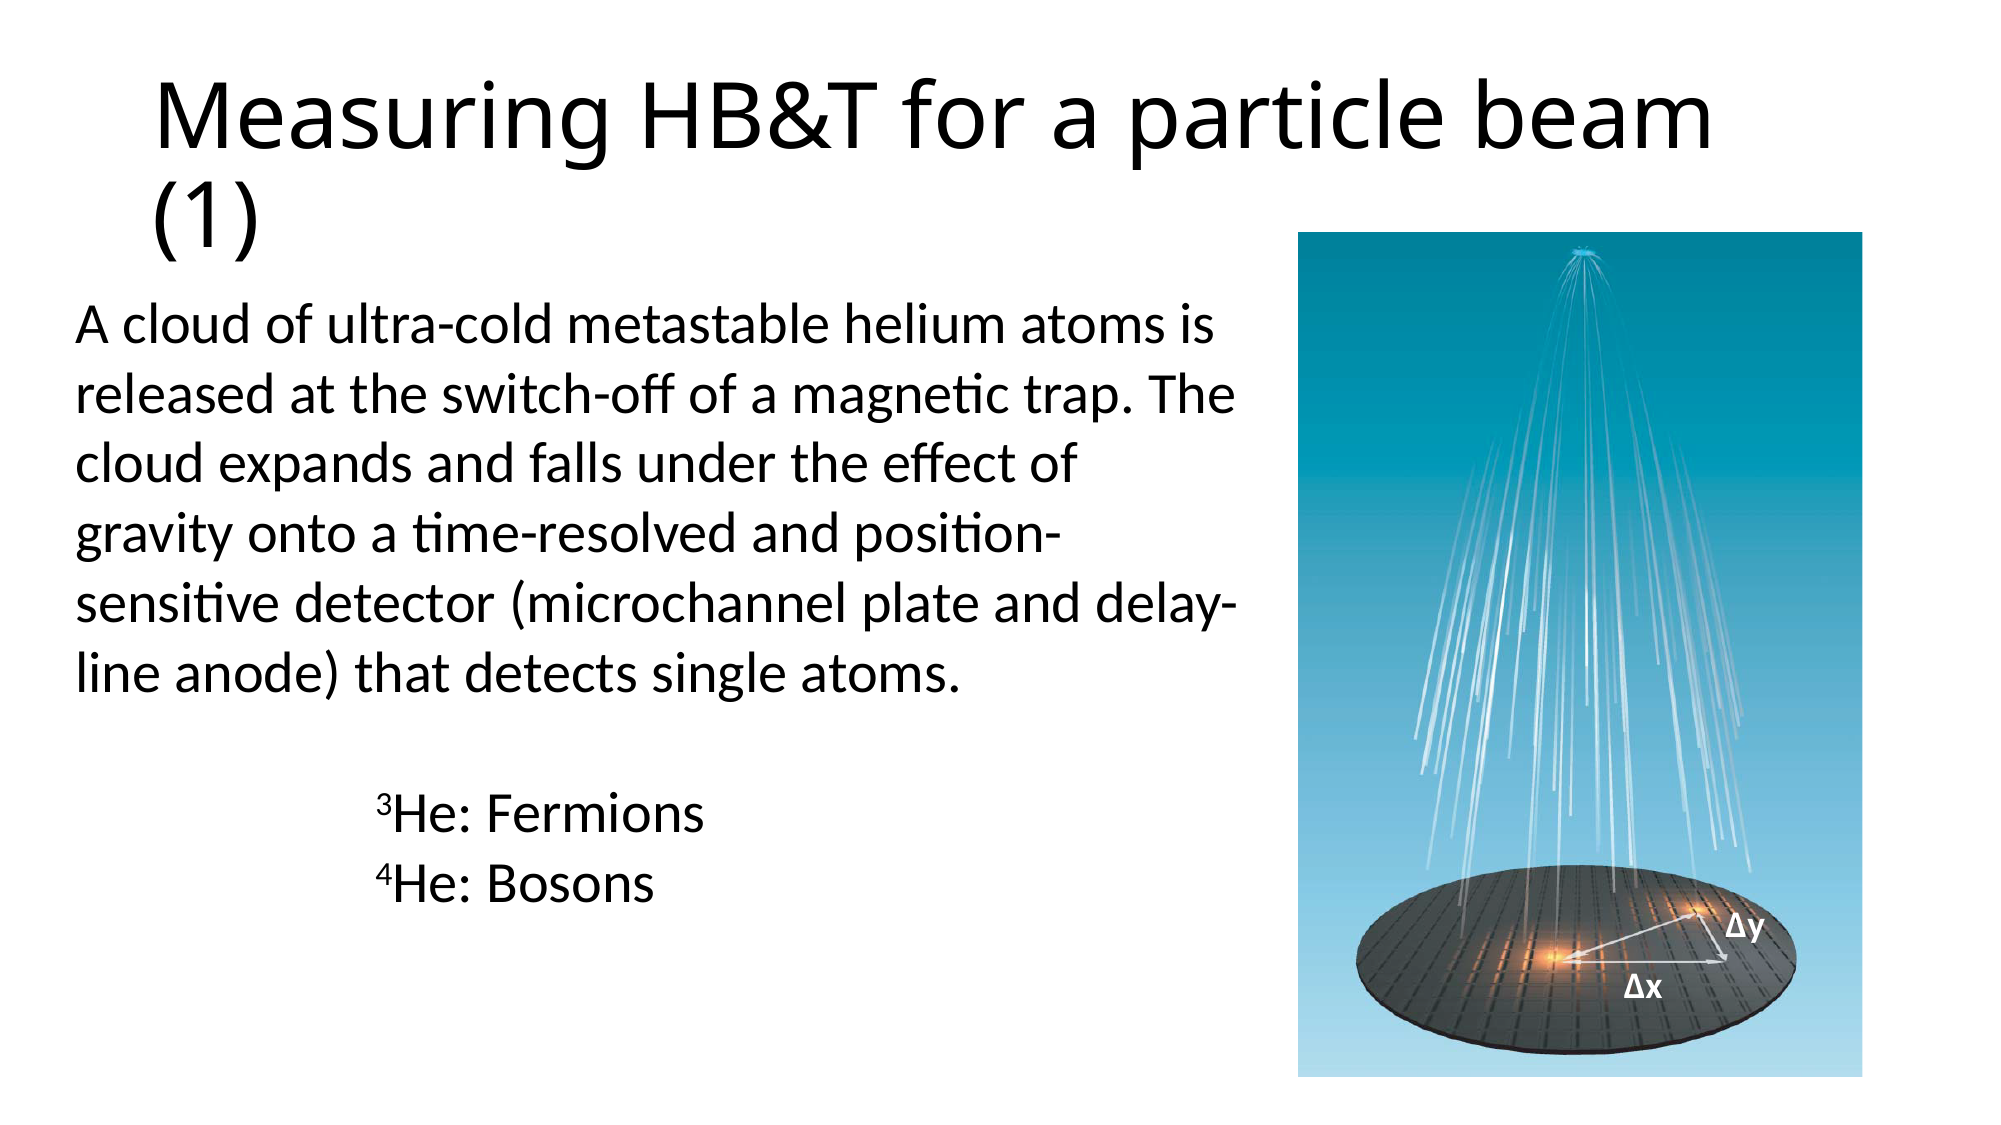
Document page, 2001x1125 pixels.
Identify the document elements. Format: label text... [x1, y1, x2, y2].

title Measuring HB&T for a particle beam (1) [137, 59, 1863, 278]
text_box A cloud of ultra-cold metastable helium atoms is released at the switch-off of a magnetic trap. The cloud expands and falls under the effect of gravity onto a time-resolved and position-sensitive detector (microchannel plate and delay-line anode) that detects single atoms. 3He: Fermions 4He: Bosons [60, 277, 1258, 922]
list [1298, 232, 1863, 1077]
